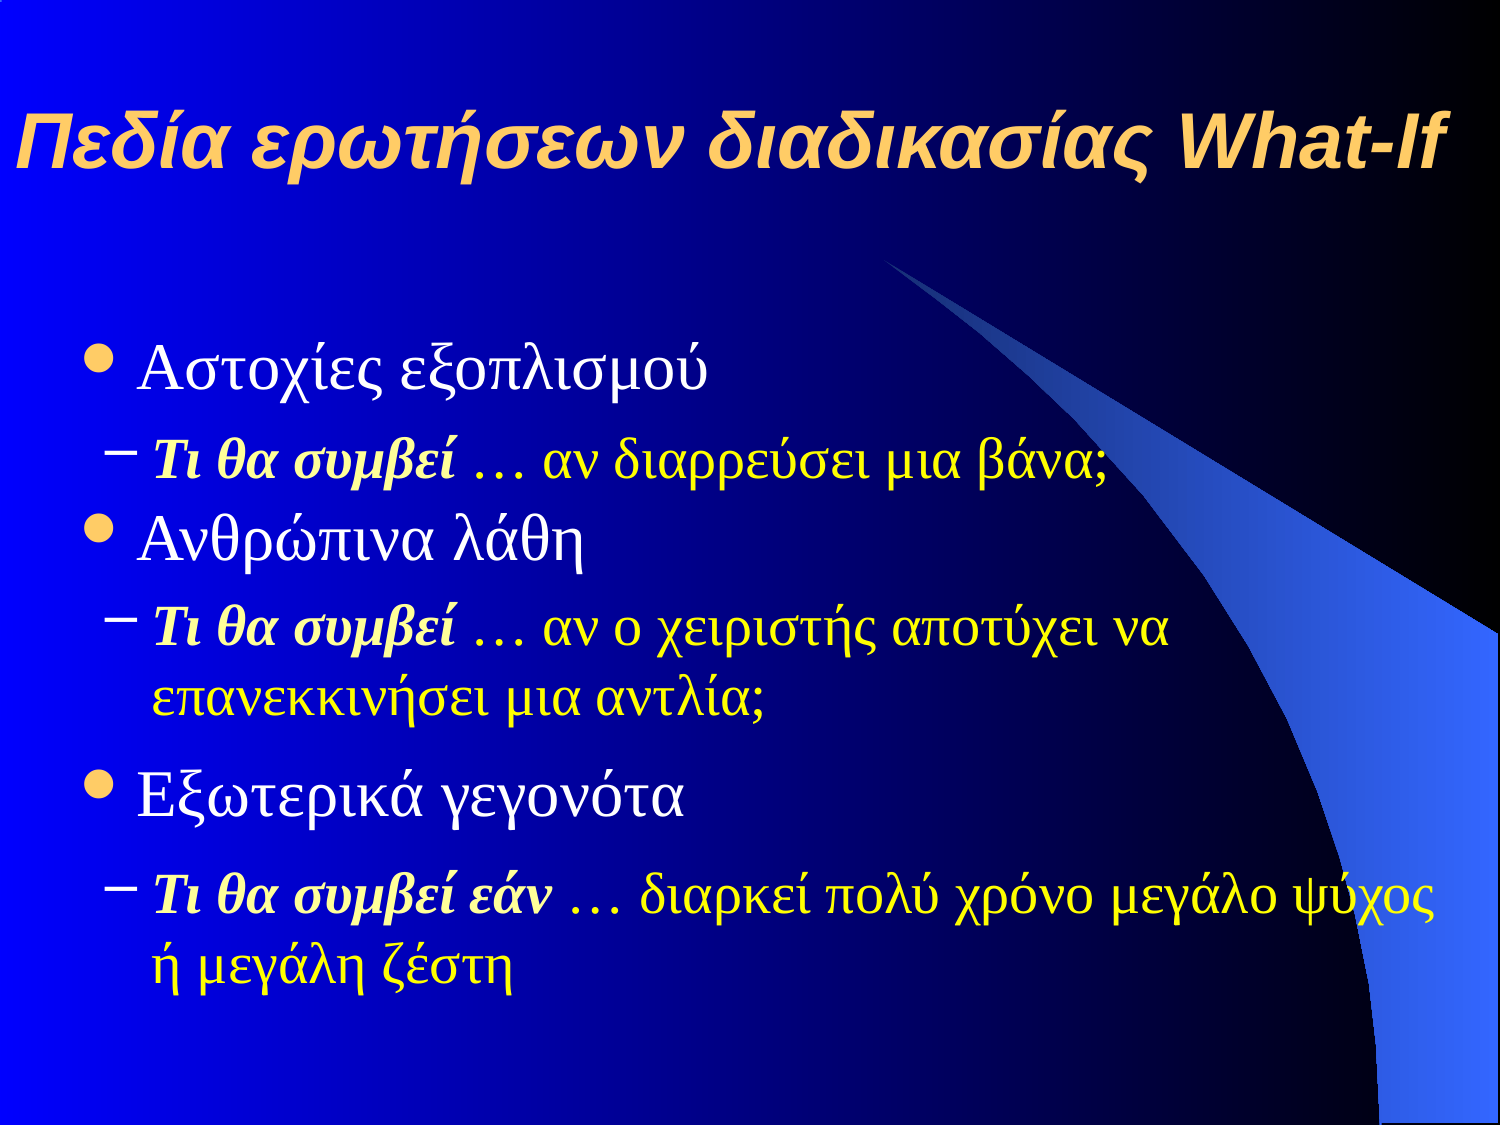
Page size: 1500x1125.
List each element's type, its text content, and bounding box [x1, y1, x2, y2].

list Αστοχίες εξοπλισμού Ανθρώπινα λάθη Εξωτερικά γεγονότα [49, 324, 1500, 412]
text_box Τι θα συμβεί … αν διαρρεύσει μια βάνα; Τι θα συμβεί … αν ο χειριστής αποτύχει να επανεκκινήσει μια αντλία; Τι θα συμβεί εάν … διαρκεί πολύ χρόνο μεγάλο ψύχος ή μεγάλη ζέστη [0, 412, 1500, 1088]
title Πεδία ερωτήσεων διαδικασίας What-If [0, 42, 1500, 231]
